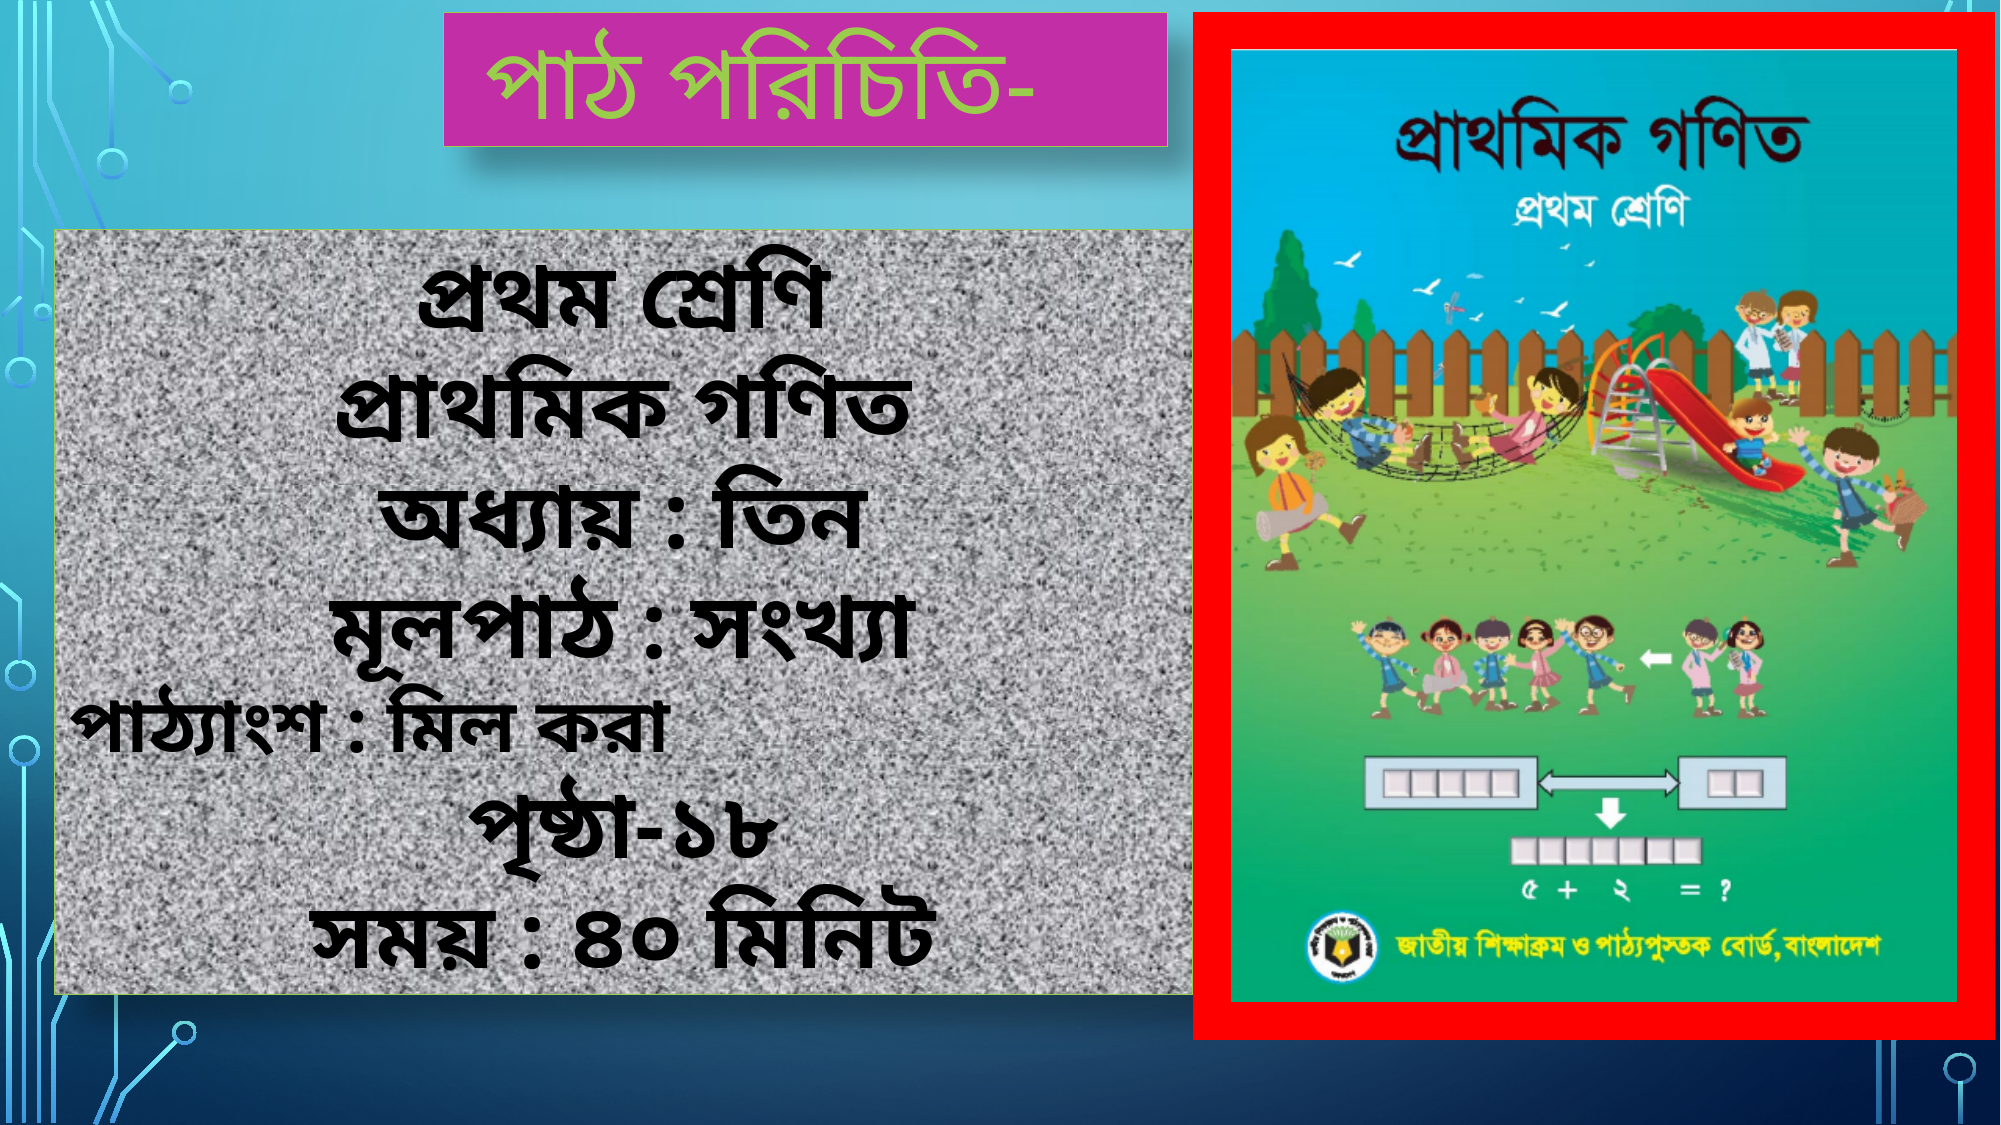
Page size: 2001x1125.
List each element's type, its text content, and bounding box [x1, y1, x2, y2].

picture [1230, 48, 1958, 1003]
text_box প্রথম শ্রেণি প্রাথমিক গণিত অধ্যায় : তিন মূলপাঠ : সংখ্যা পাঠ্যাংশ : মিল করা পৃষ্ঠা-১৮ সময় : ৪০ মিনিট [54, 229, 1193, 995]
text_box পাঠ পরিচিতি- [443, 12, 1168, 147]
